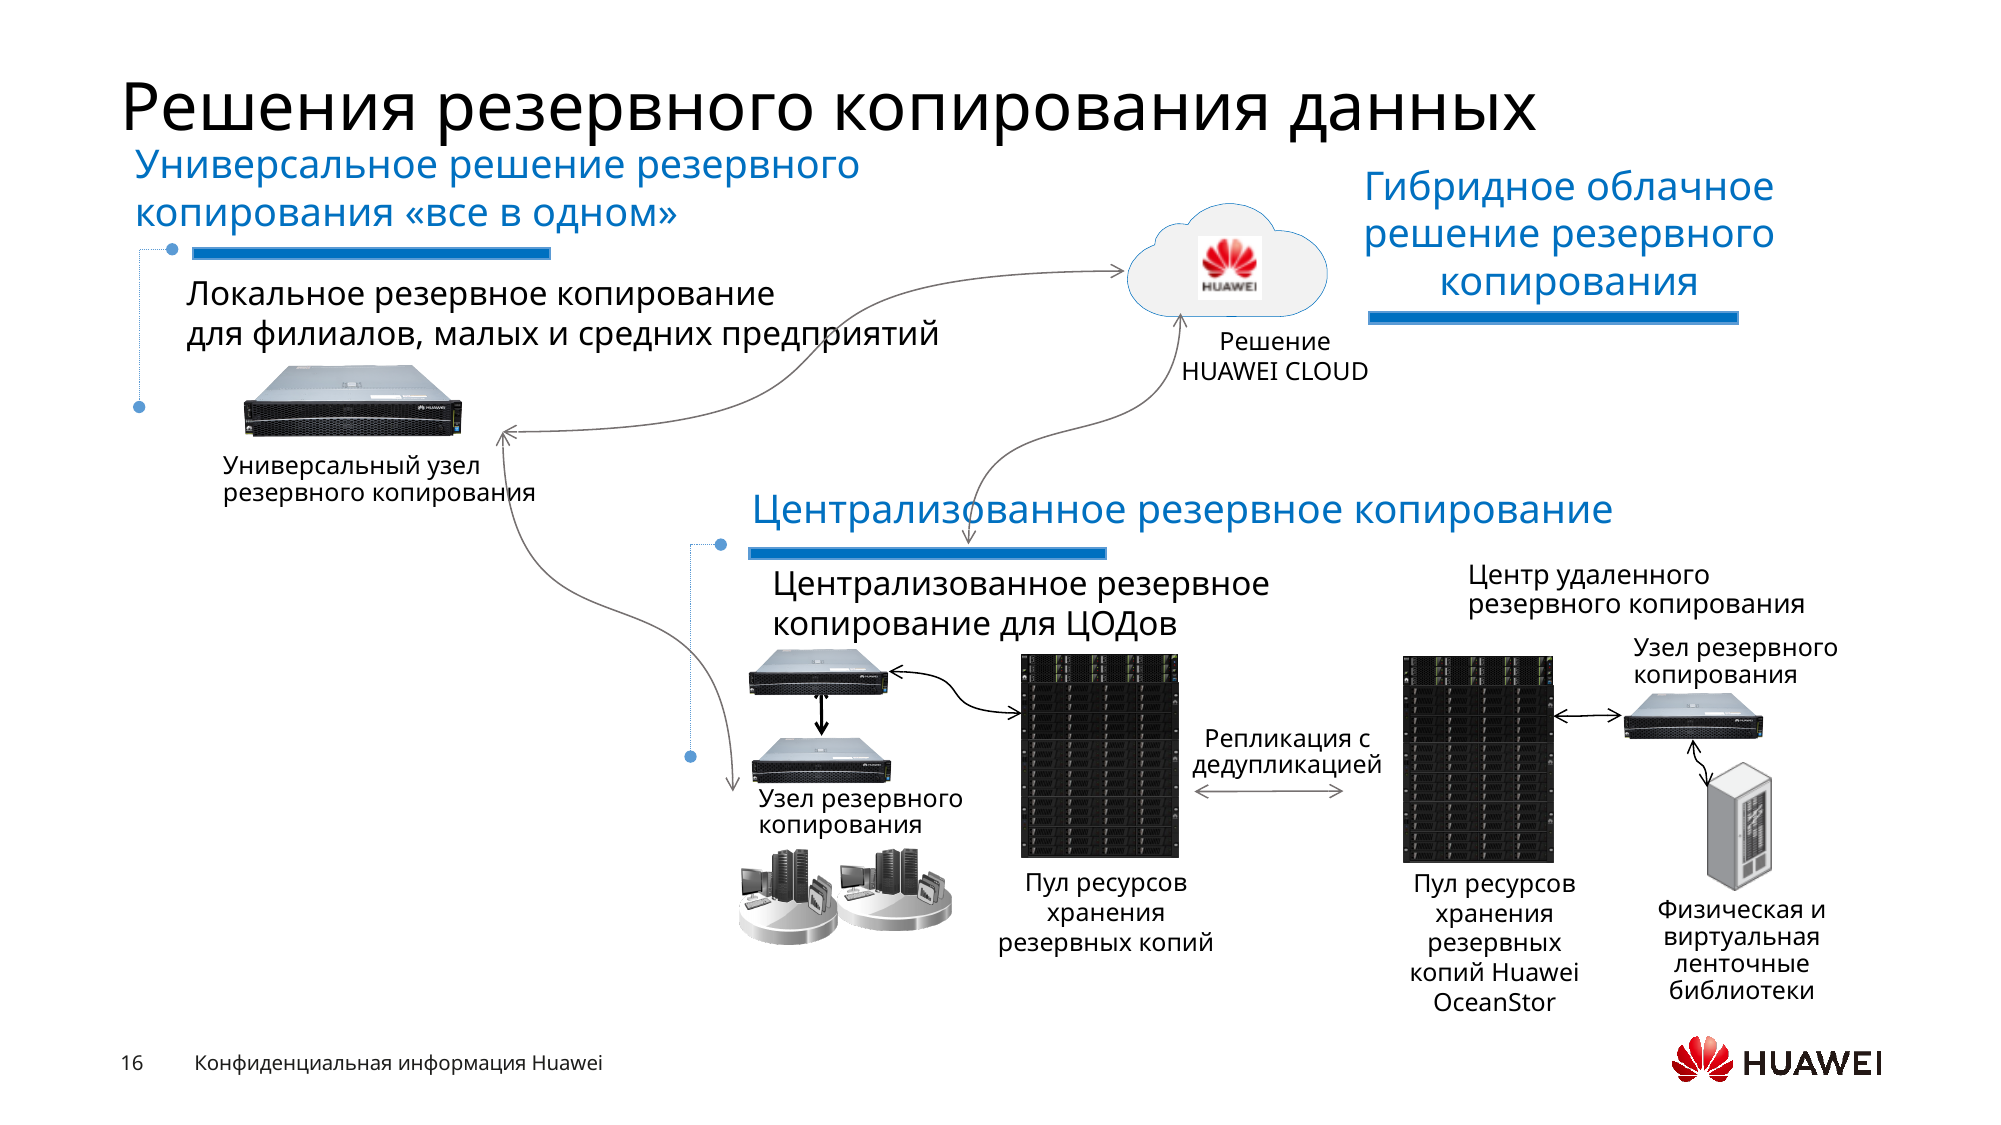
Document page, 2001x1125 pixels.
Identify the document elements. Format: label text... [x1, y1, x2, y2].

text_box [119, 131, 1863, 951]
picture [1672, 1036, 1881, 1082]
title Решения резервного копирования данных [120, 73, 1880, 155]
